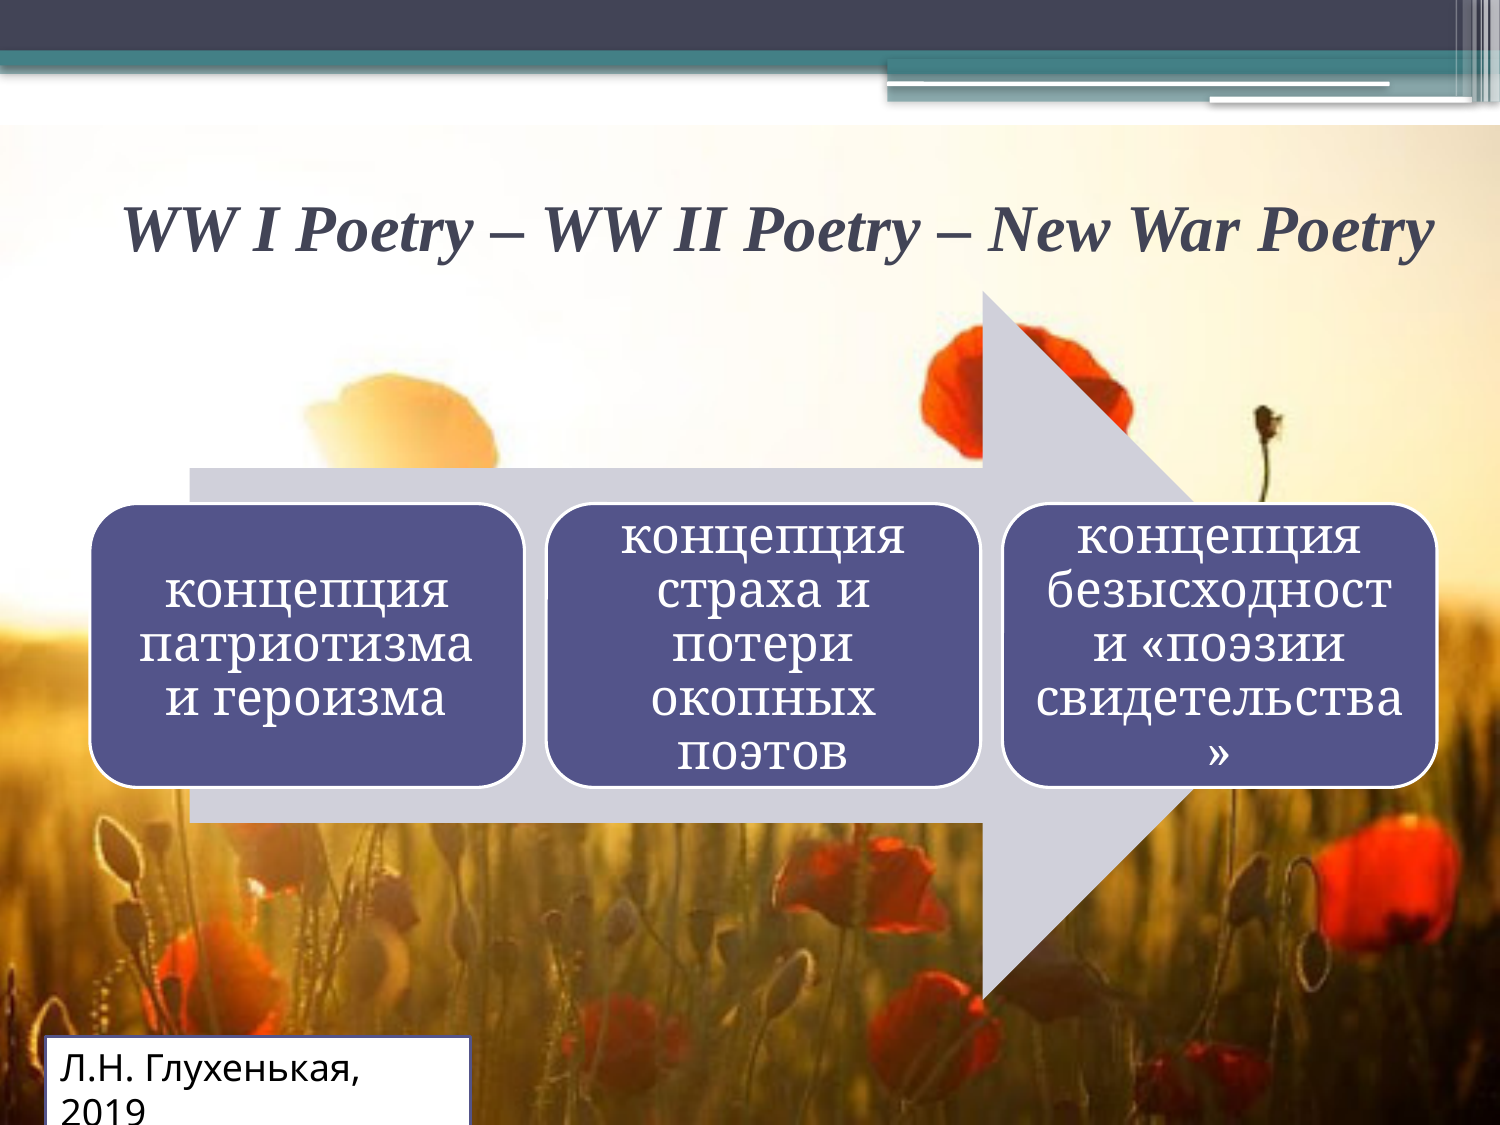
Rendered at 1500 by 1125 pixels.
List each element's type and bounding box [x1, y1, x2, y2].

picture [0, 125, 1500, 1125]
list [88, 290, 1439, 1001]
